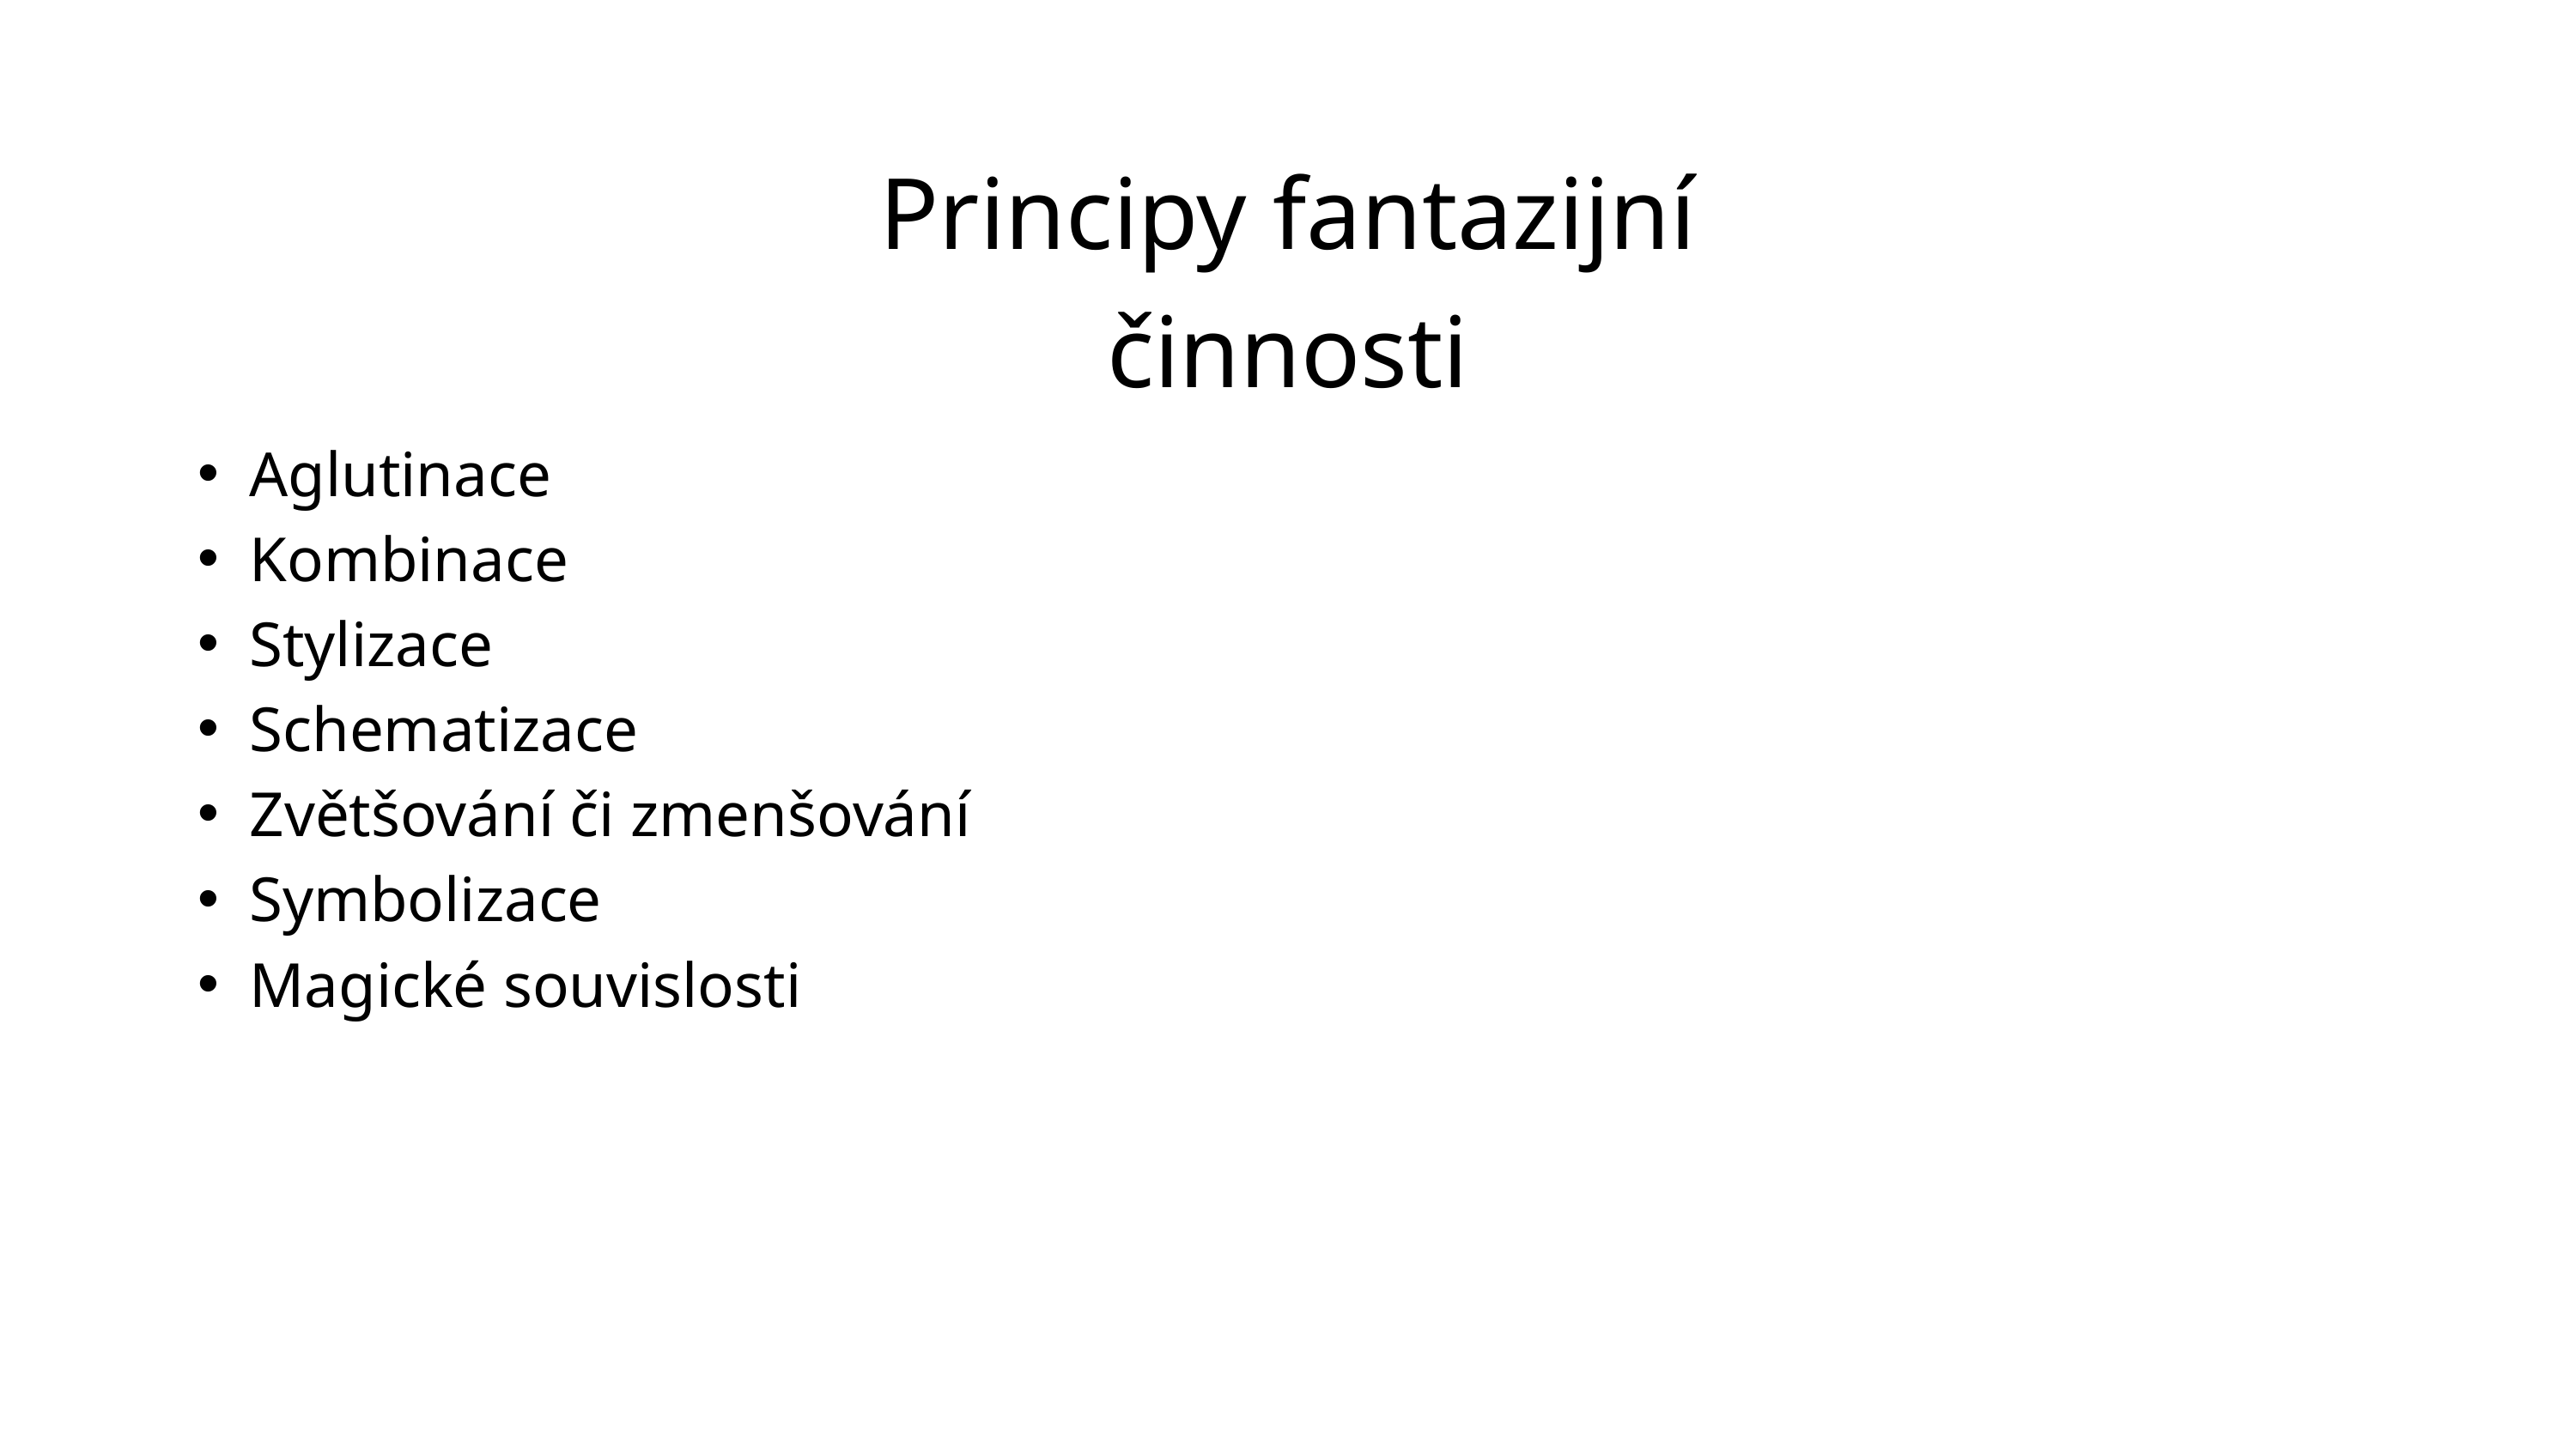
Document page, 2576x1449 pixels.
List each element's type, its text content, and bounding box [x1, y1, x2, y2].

text_box Aglutinace Kombinace Stylizace Schematizace Zvětšování či zmenšování Symbolizace Magické souvislosti [146, 423, 2433, 1020]
text_box Principy fantazijní činnosti [690, 131, 1886, 407]
